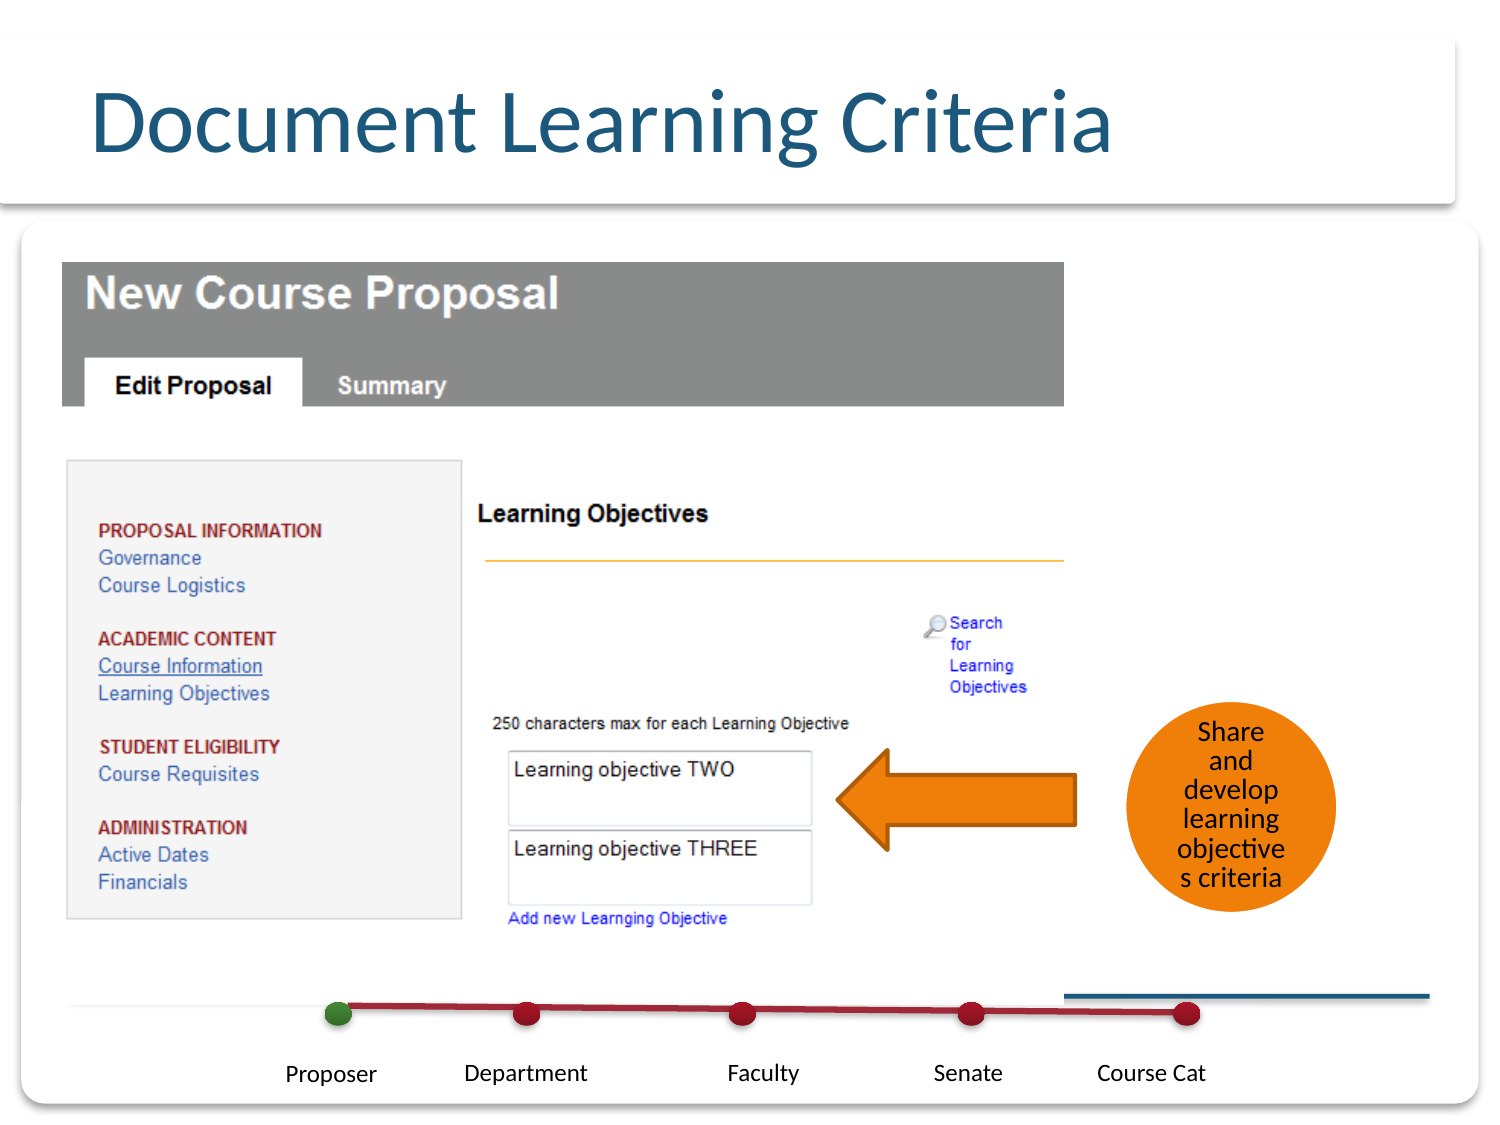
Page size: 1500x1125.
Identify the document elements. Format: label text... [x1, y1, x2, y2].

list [62, 262, 1064, 1000]
title Document Learning Criteria [74, 44, 1426, 188]
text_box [1062, 699, 1401, 915]
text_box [49, 1002, 1234, 1125]
